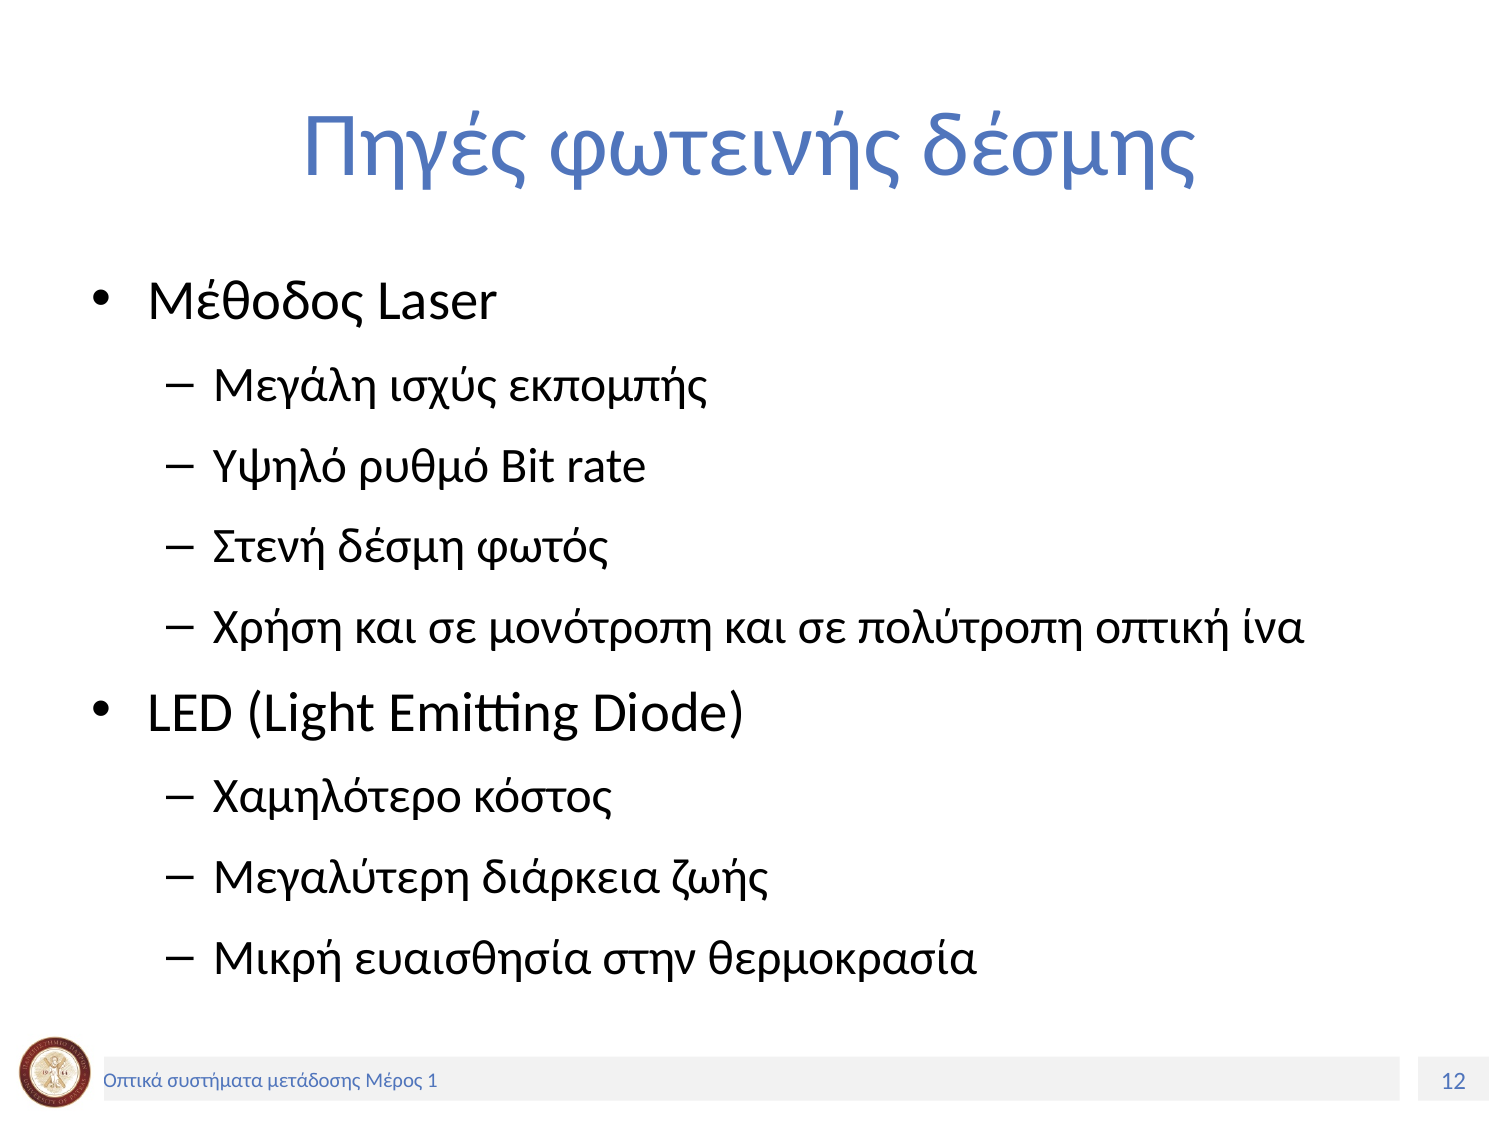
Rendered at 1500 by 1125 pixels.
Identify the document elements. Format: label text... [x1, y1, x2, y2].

list Μέθοδος Laser Μεγάλη ισχύς εκπομπής Υψηλό ρυθμό Bit rate Στενή δέσμη φωτός Χρήση και σε μονότροπη και σε πολύτροπη οπτική ίνα LED (Light Emitting Diode) Χαμηλότερο κόστος Μεγαλύτερη διάρκεια ζωής Μικρή ευαισθησία στην θερμοκρασία [76, 255, 1427, 998]
picture [5, 1023, 104, 1121]
title Πηγές φωτεινής δέσμης [75, 45, 1425, 233]
